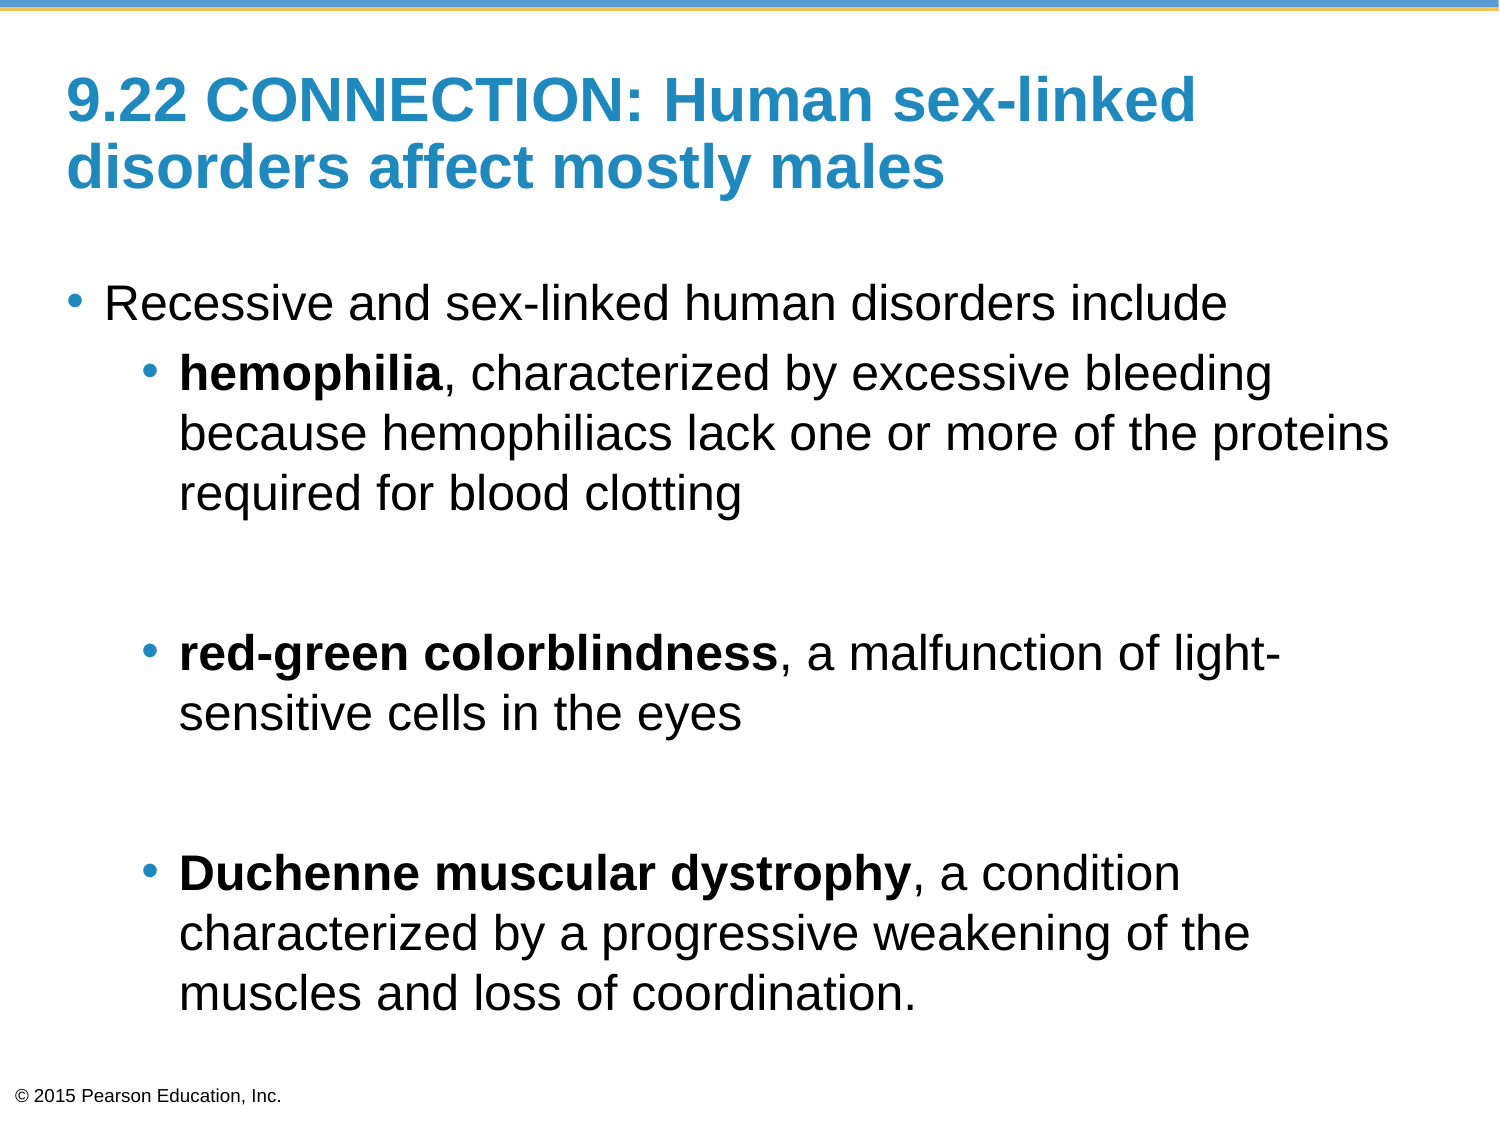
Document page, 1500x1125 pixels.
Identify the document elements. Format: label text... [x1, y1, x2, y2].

footer © 2015 Pearson Education, Inc. [0, 1065, 507, 1125]
list Recessive and sex-linked human disorders include hemophilia, characterized by excessive bleeding because hemophiliacs lack one or more of the proteins required for blood clotting red-green colorblindness, a malfunction of light-sensitive cells in the eyes Duchenne muscular dystrophy, a condition characterized by a progressive weakening of the muscles and loss of coordination. [51, 262, 1442, 1043]
title 9.22 CONNECTION: Human sex-linked disorders affect mostly males [51, 59, 1442, 231]
